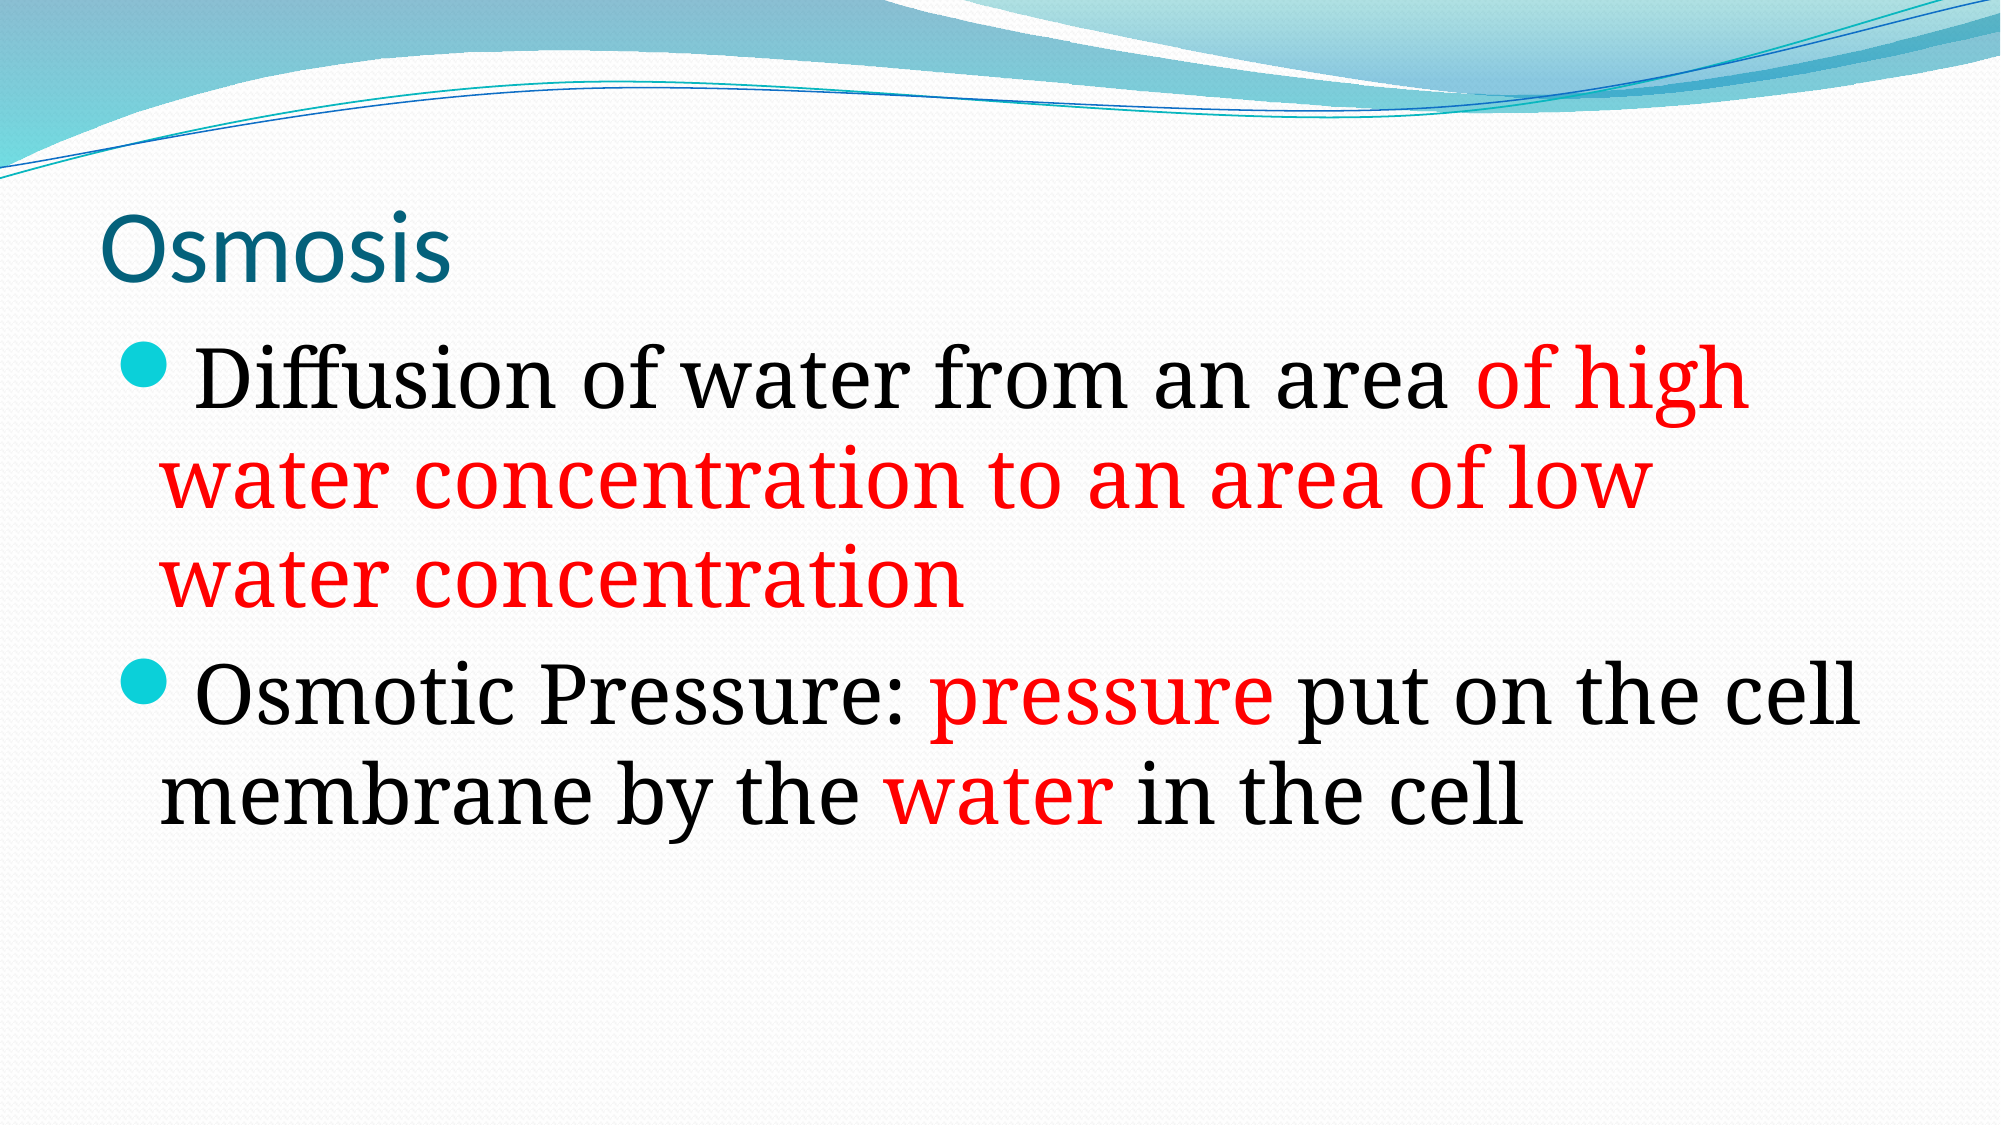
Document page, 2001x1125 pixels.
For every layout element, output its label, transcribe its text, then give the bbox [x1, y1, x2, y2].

title Osmosis [99, 115, 1900, 303]
list Diffusion of water from an area of high water concentration to an area of low water concentration Osmotic Pressure: pressure put on the cell membrane by the water in the cell [99, 317, 1900, 1038]
